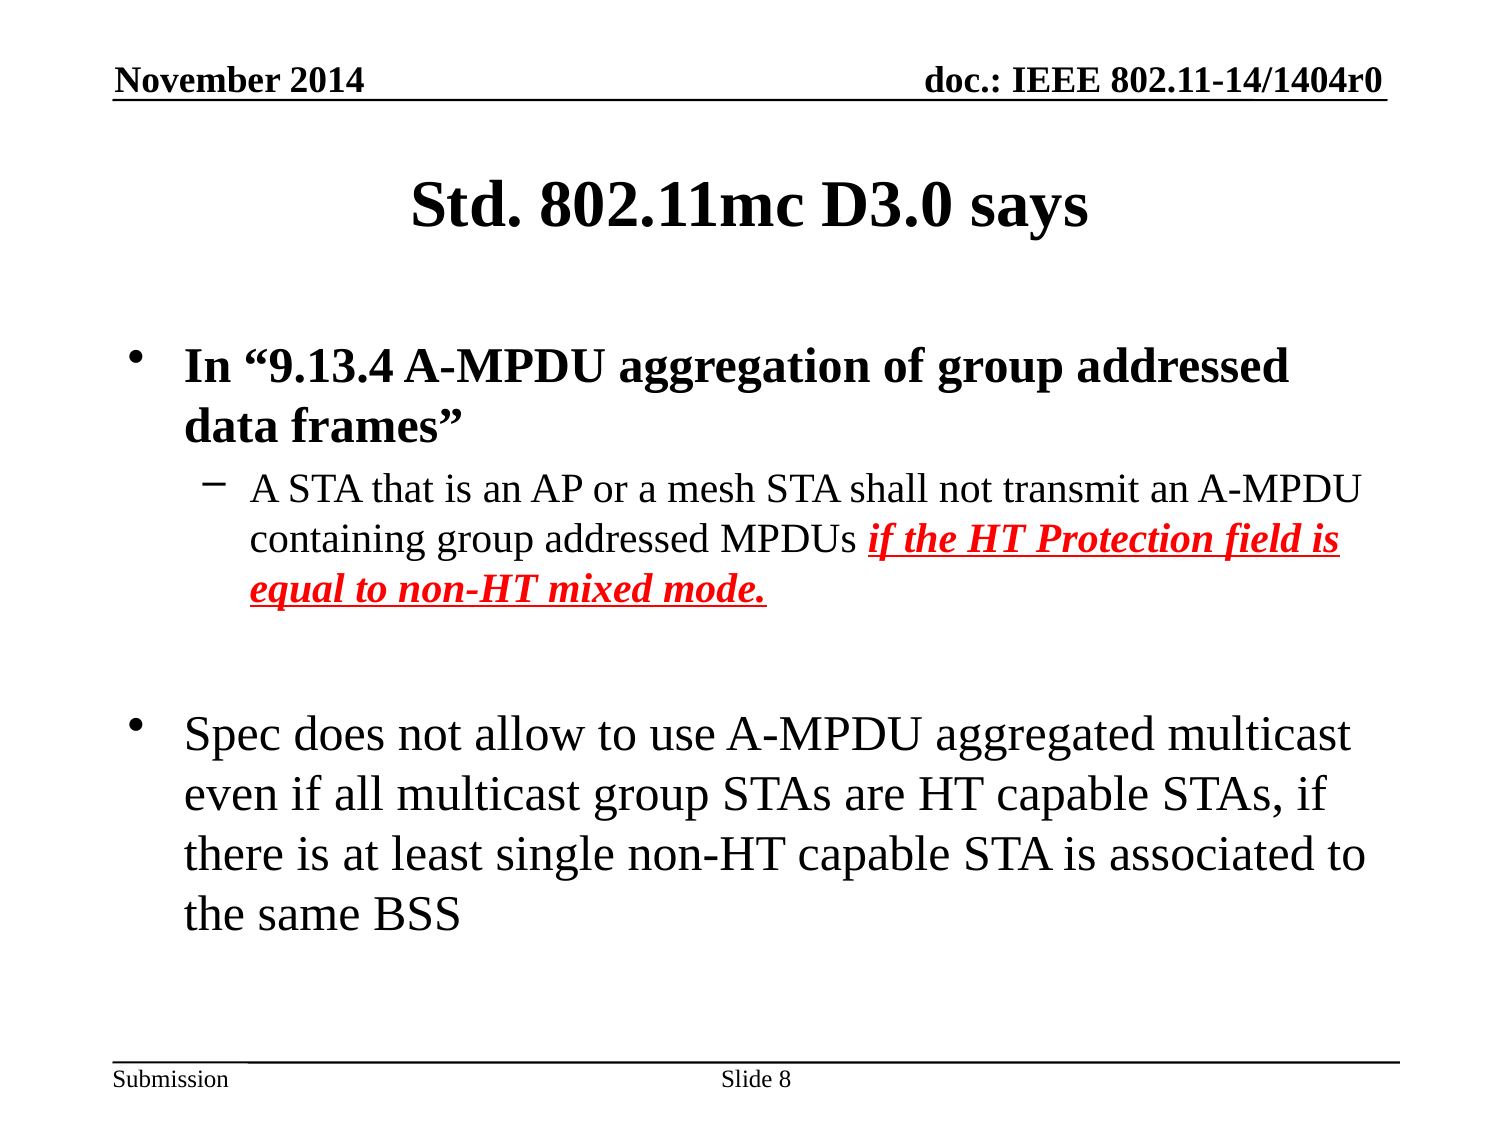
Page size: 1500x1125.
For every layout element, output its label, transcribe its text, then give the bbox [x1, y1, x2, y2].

slide_number Slide 8 [712, 1061, 800, 1093]
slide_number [114, 54, 368, 101]
list In “9.13.4 A-MPDU aggregation of group addressed data frames” A STA that is an AP or a mesh STA shall not transmit an A-MPDU containing group addressed MPDUs if the HT Protection field is equal to non-HT mixed mode. Spec does not allow to use A-MPDU aggregated multicast even if all multicast group STAs are HT capable STAs, if there is at least single non-HT capable STA is associated to the same BSS [112, 324, 1388, 1001]
title Std. 802.11mc D3.0 says [112, 112, 1388, 288]
